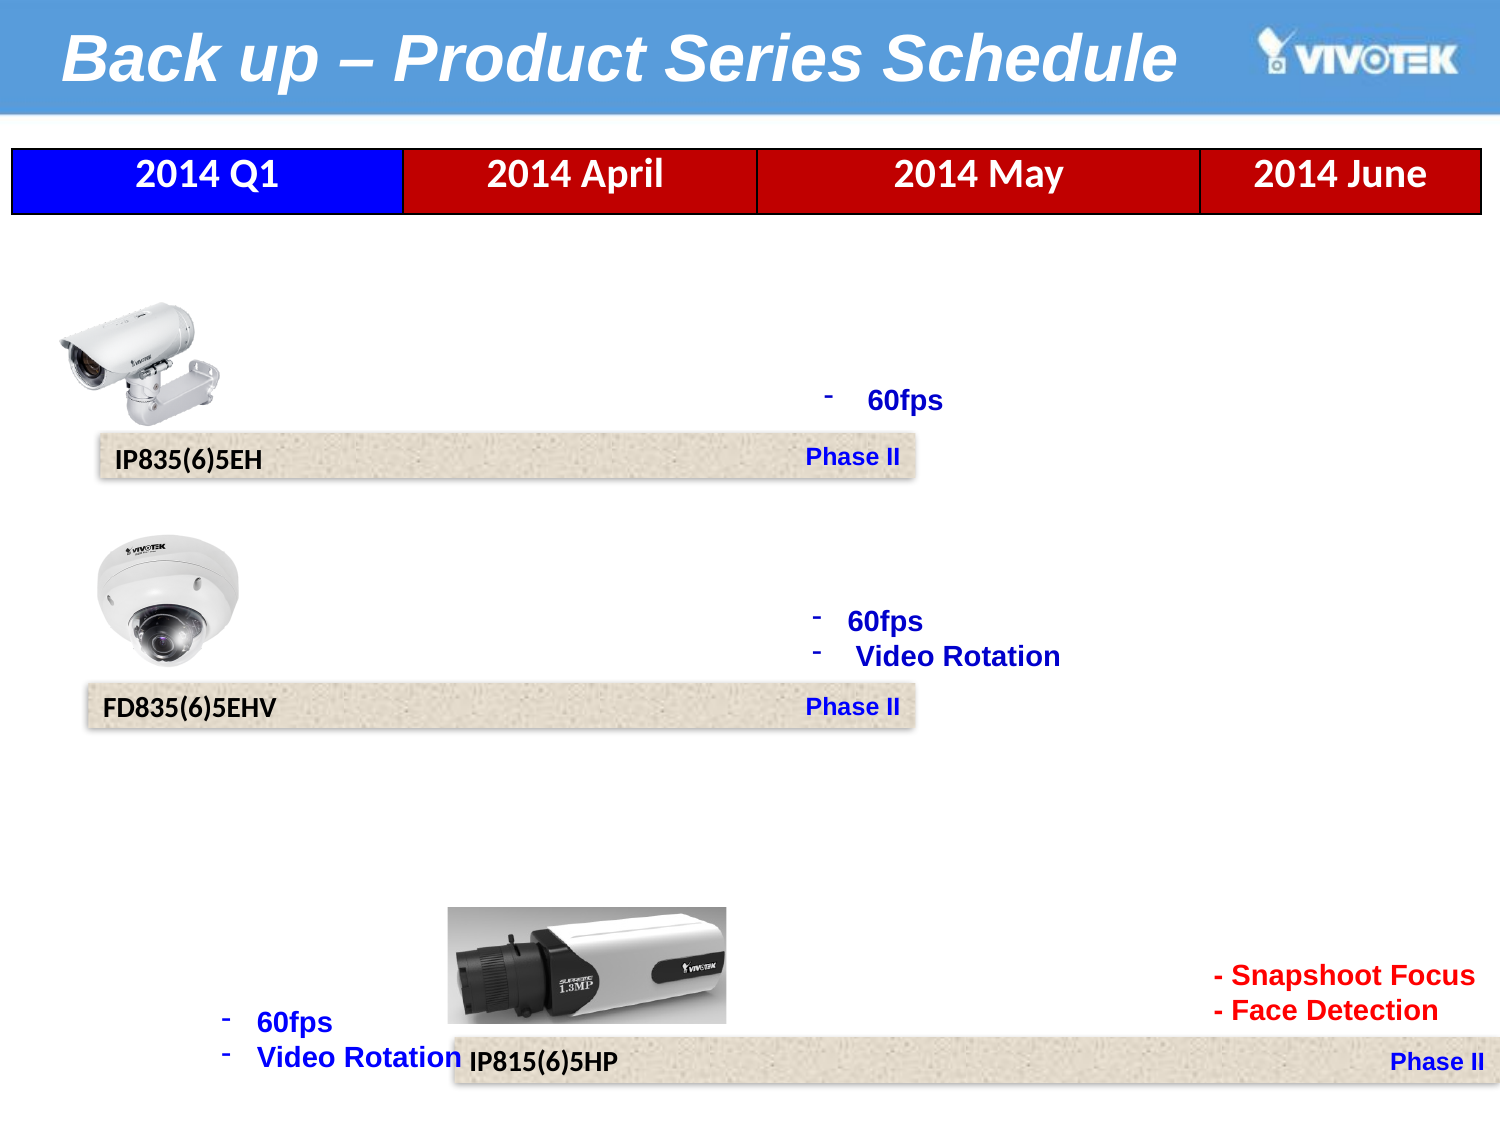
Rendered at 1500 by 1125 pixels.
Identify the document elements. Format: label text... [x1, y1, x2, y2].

text_box Phase II [349, 433, 916, 479]
table_header 2014 Q1 [13, 150, 402, 213]
text_box 60fps [809, 373, 1258, 424]
table_header 2014 April [404, 150, 756, 213]
text_box IP835(6)5EH [100, 432, 349, 483]
table_header 2014 May [758, 150, 1199, 213]
text_box Back up – Product Series Schedule [46, 7, 1213, 102]
table_header 2014 June [1201, 150, 1480, 213]
text_box 60fps Video Rotation [206, 996, 680, 1082]
picture [0, 0, 1500, 1125]
text_box Phase II [679, 1037, 1500, 1083]
text_box 60fps Video Rotation [797, 594, 1270, 680]
text_box - Snapshoot Focus - Face Detection [1198, 949, 1495, 1034]
text_box Phase II [349, 682, 916, 729]
text_box FD835(6)5EHV [88, 680, 349, 731]
